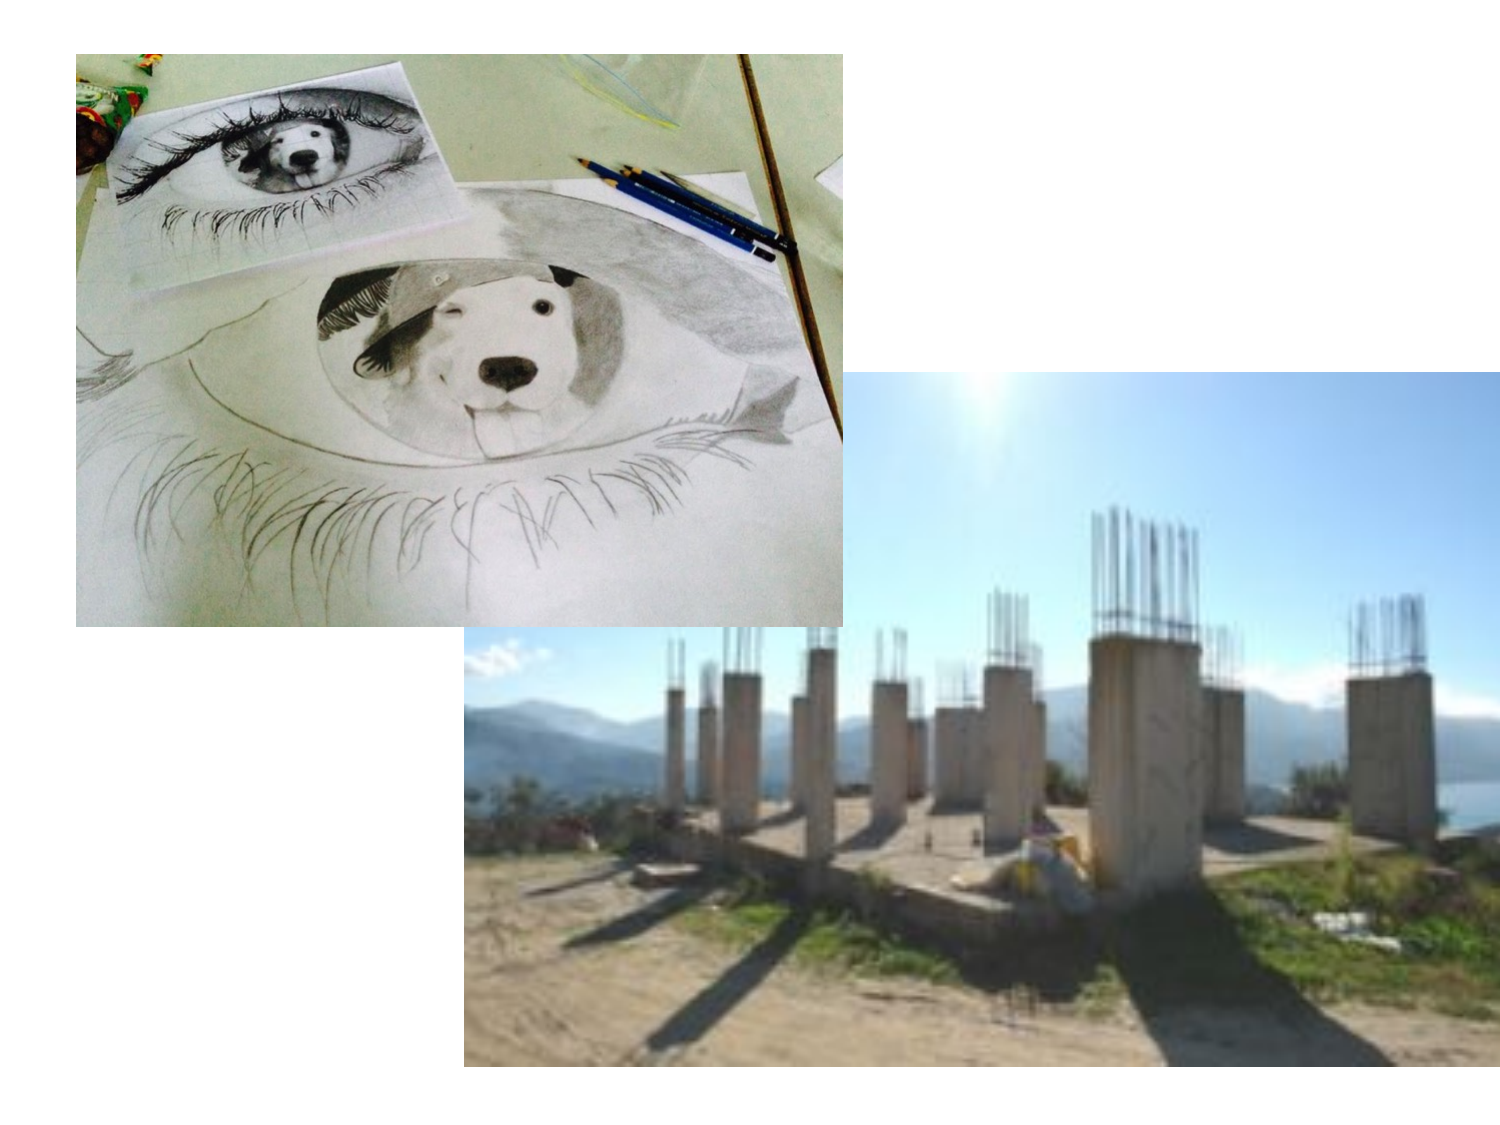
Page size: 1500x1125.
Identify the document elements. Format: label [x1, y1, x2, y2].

list [76, 54, 843, 627]
picture [464, 372, 1500, 1067]
